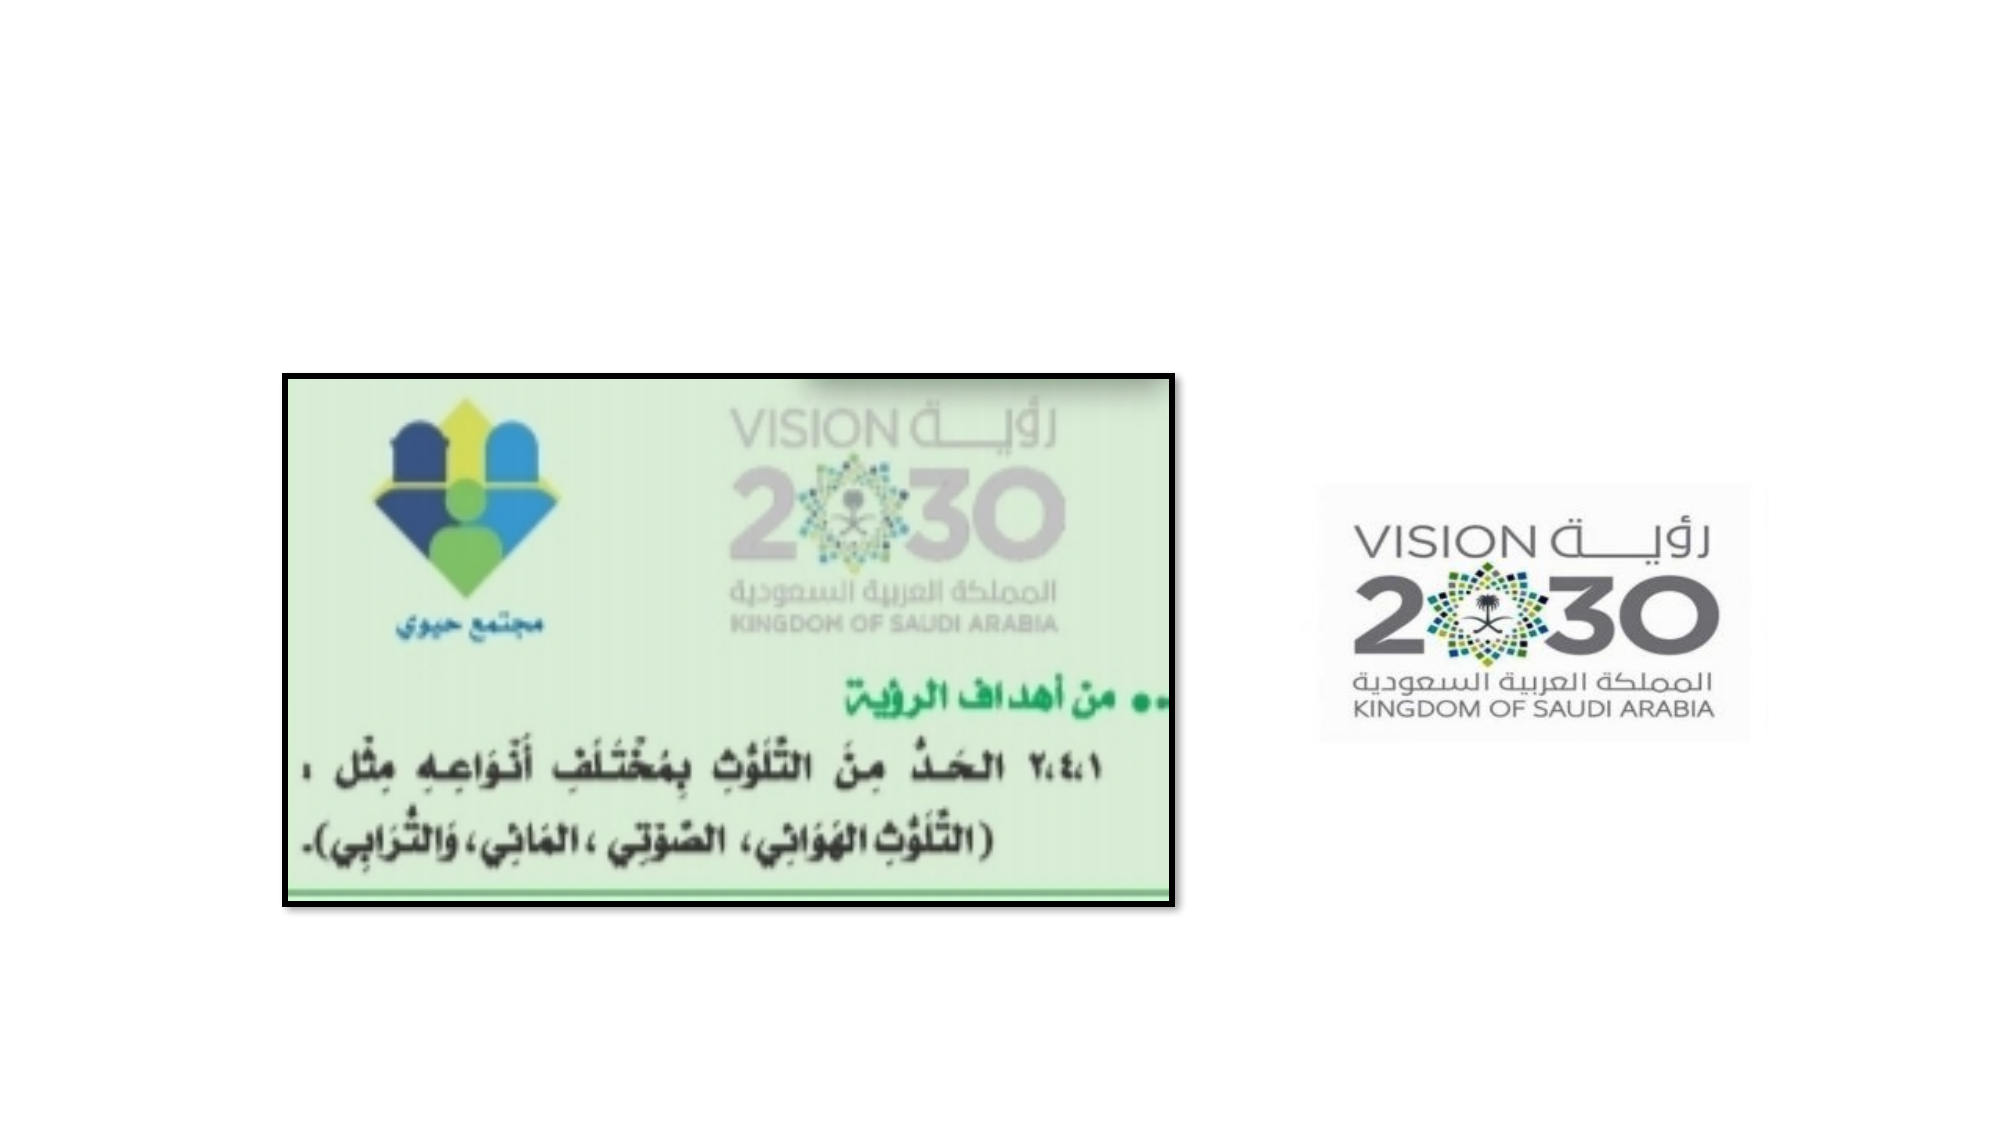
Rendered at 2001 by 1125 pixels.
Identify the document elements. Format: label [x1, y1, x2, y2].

picture [288, 379, 1169, 901]
list [1299, 483, 1769, 743]
